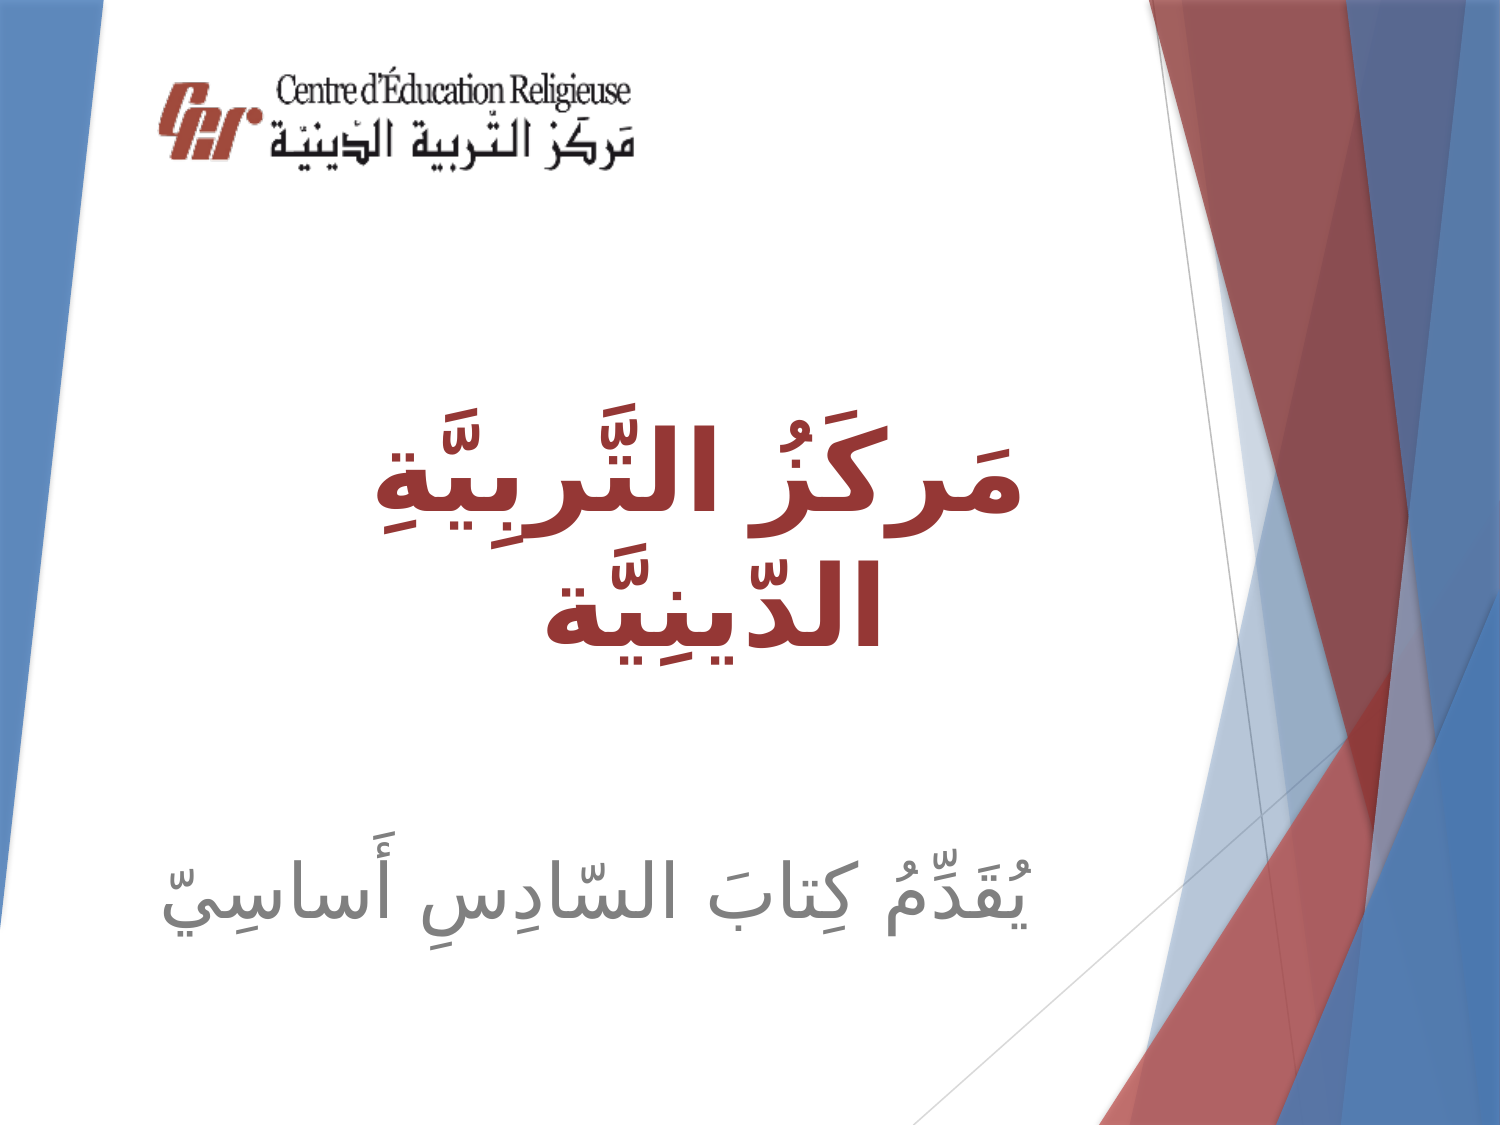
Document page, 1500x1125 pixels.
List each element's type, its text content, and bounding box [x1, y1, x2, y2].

title مَركَزُ التَّربِيَّةِ الدّينِيَّة [221, 406, 1178, 677]
picture [119, 47, 645, 213]
subtitle يُقَدِّمُ كِتابَ السّادِسِ أَساسِيّ [117, 834, 1073, 1015]
